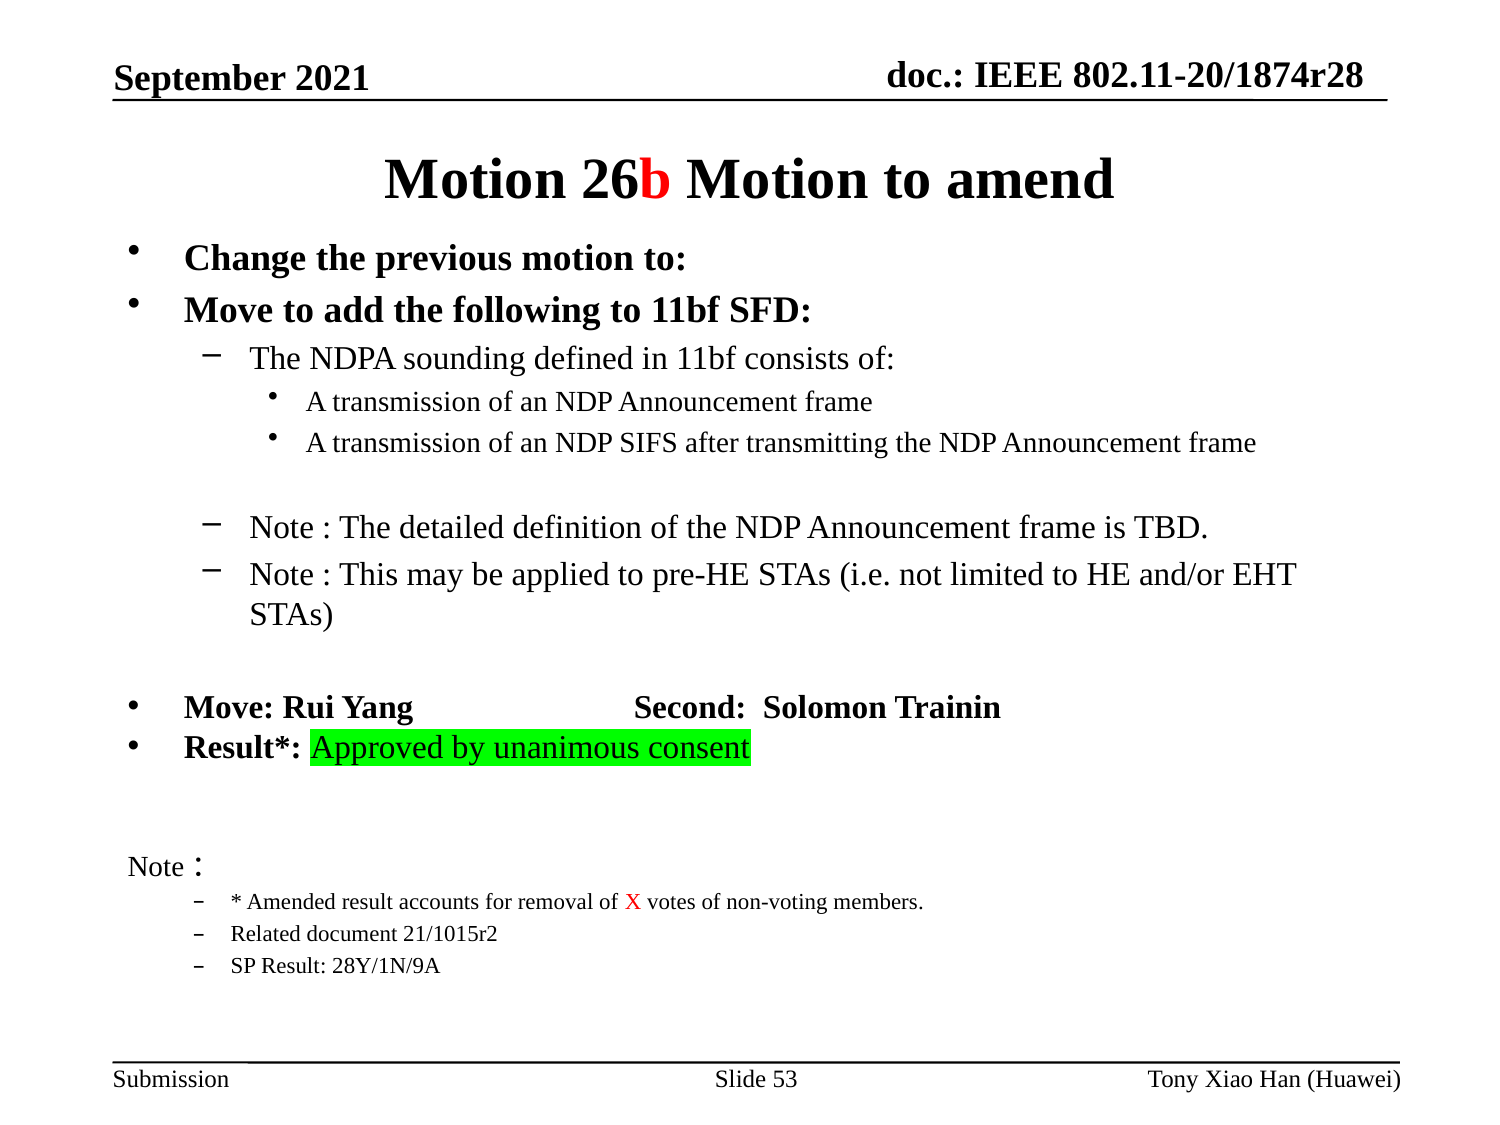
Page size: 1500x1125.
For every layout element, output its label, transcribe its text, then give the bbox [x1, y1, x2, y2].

text_box Change the previous motion to: Move to add the following to 11bf SFD: The NDPA sounding defined in 11bf consists of: A transmission of an NDP Announcement frame A transmission of an NDP SIFS after transmitting the NDP Announcement frame Note : The detailed definition of the NDP Announcement frame is TBD. Note : This may be applied to pre-HE STAs (i.e. not limited to HE and/or EHT STAs) Move: Rui Yang Second: Solomon Trainin Result*: Approved by unanimous consent Note： * Amended result accounts for removal of X votes of non-voting members. Related document 21/1015r2 SP Result: 28Y/1N/9A [112, 224, 1388, 975]
text_box Motion 26b Motion to amend [112, 87, 1388, 224]
footer Tony Xiao Han (Huawei) [999, 1061, 1402, 1093]
slide_number Slide 53 [712, 1061, 800, 1093]
